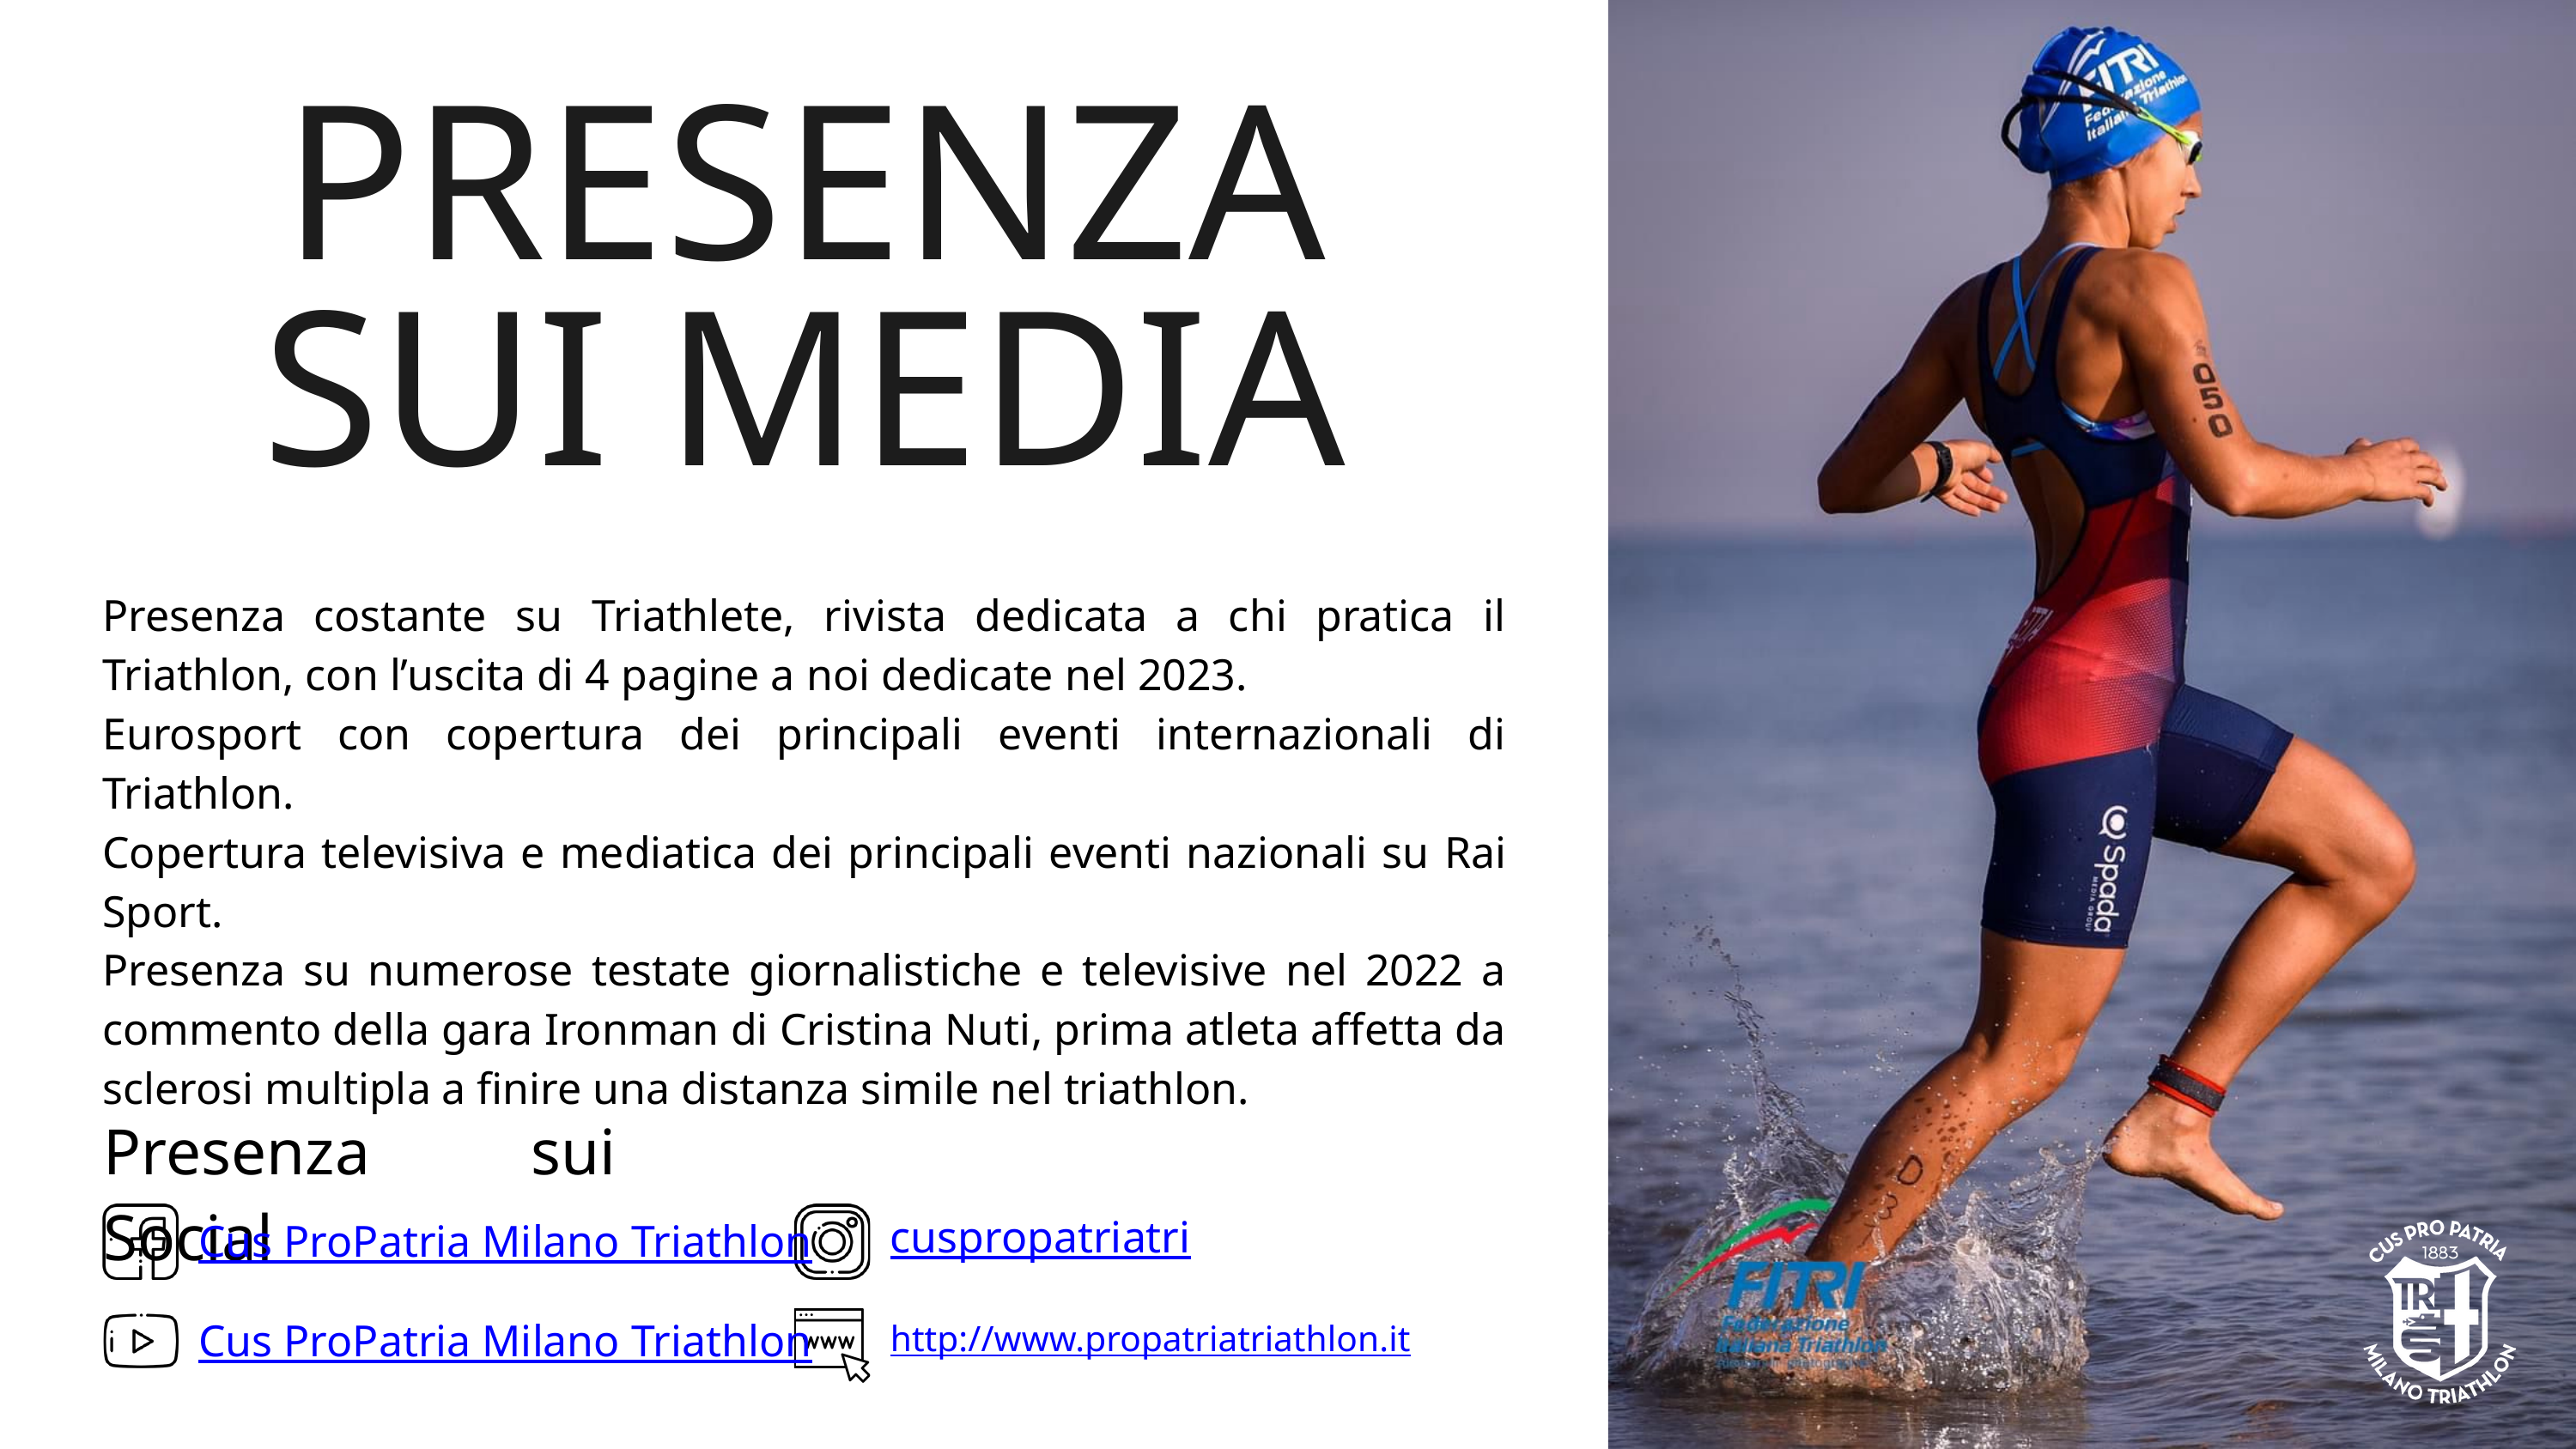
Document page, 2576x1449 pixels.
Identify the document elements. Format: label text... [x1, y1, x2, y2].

text_box [103, 1303, 179, 1379]
text_box Presenza sui Social [103, 1100, 617, 1274]
text_box [793, 1203, 871, 1280]
text_box Cus ProPatria Milano Triathlon [198, 1313, 843, 1373]
text_box Cus ProPatria Milano Triathlon [198, 1213, 843, 1273]
text_box http://www.propatriatriathlon.it [890, 1301, 1481, 1365]
text_box [102, 1203, 179, 1280]
text_box cuspropatriatri [890, 1209, 1535, 1269]
text_box [2363, 1220, 2517, 1404]
text_box [793, 1308, 871, 1383]
text_box PRESENZA SUI MEDIA [121, 96, 1487, 509]
text_box Presenza costante su Triathlete, rivista dedicata a chi pratica il Triathlon, con l’uscita di 4 pagine a noi dedicate nel 2023. Eurosport con copertura dei principali eventi internazionali di Triathlon. Copertura televisiva e mediatica dei principali eventi nazionali su Rai Sport. Presenza su numerose testate giornalistiche e televisive nel 2022 a commento della gara Ironman di Cristina Nuti, prima atleta affetta da sclerosi multipla a finire una distanza simile nel triathlon. [102, 580, 1506, 1113]
text_box [1607, 0, 2576, 1449]
